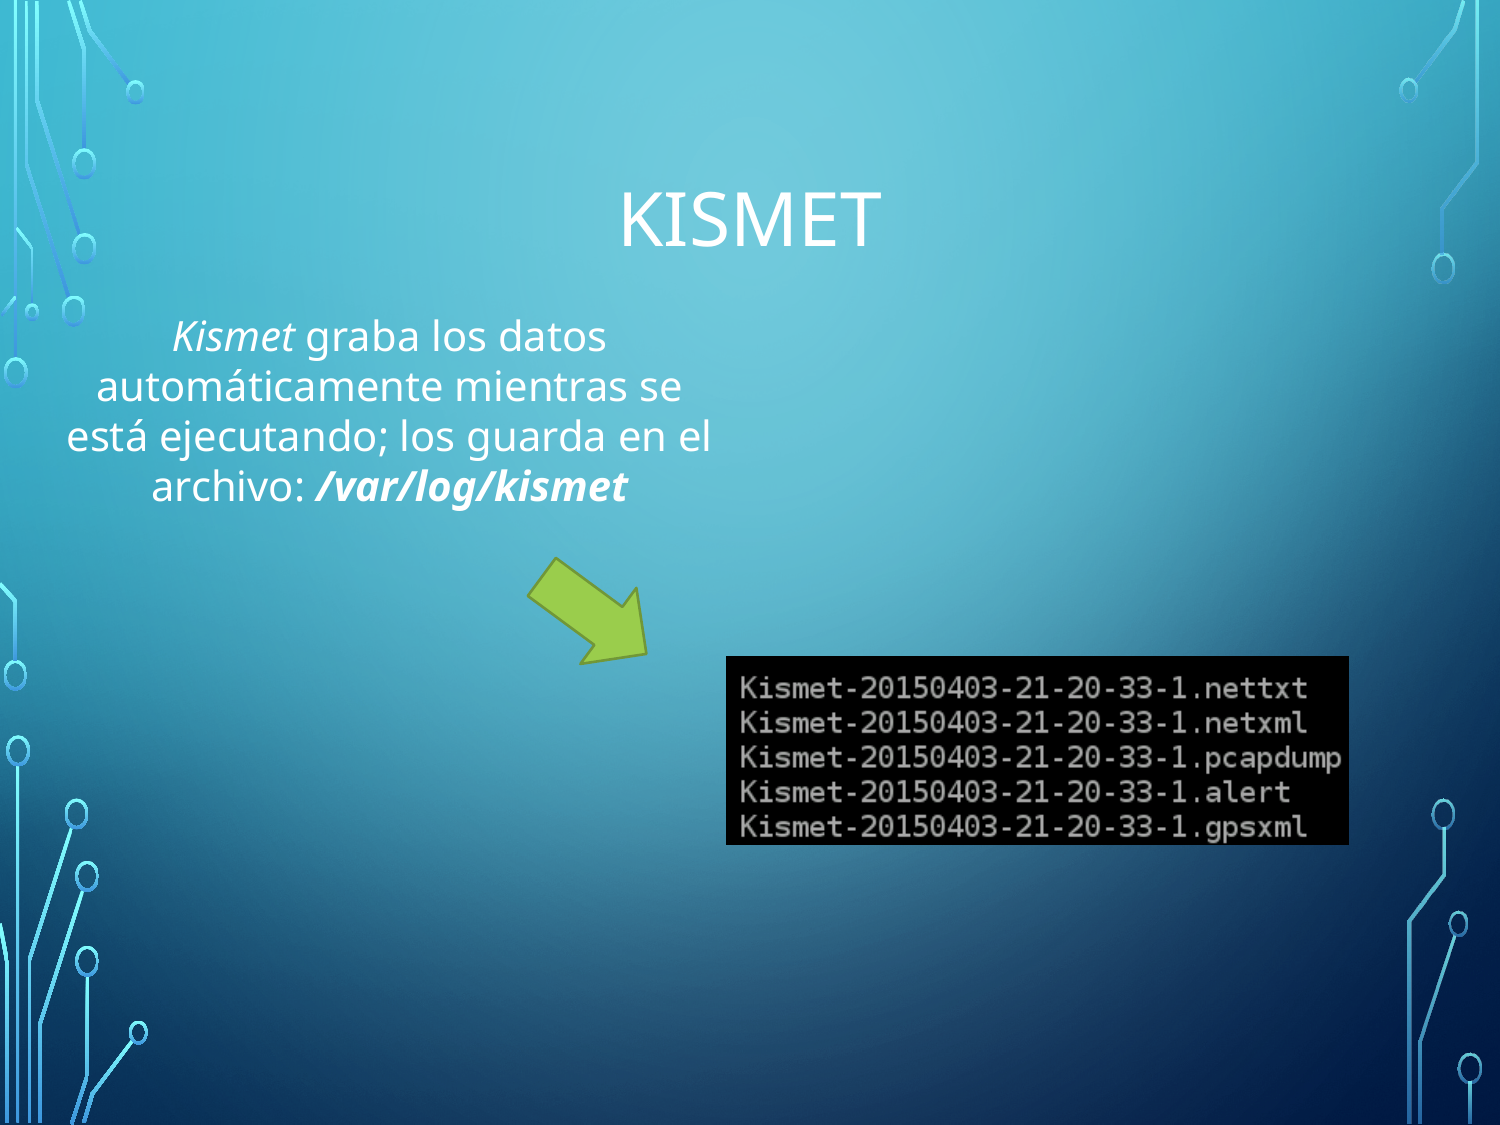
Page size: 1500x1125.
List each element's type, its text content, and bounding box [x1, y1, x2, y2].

picture [726, 656, 1349, 845]
text_box Kismet graba los datos automáticamente mientras se está ejecutando; los guarda en el archivo: /var/log/kismet [41, 302, 739, 518]
title Kismet [140, 101, 1360, 344]
text_box [526, 556, 648, 666]
